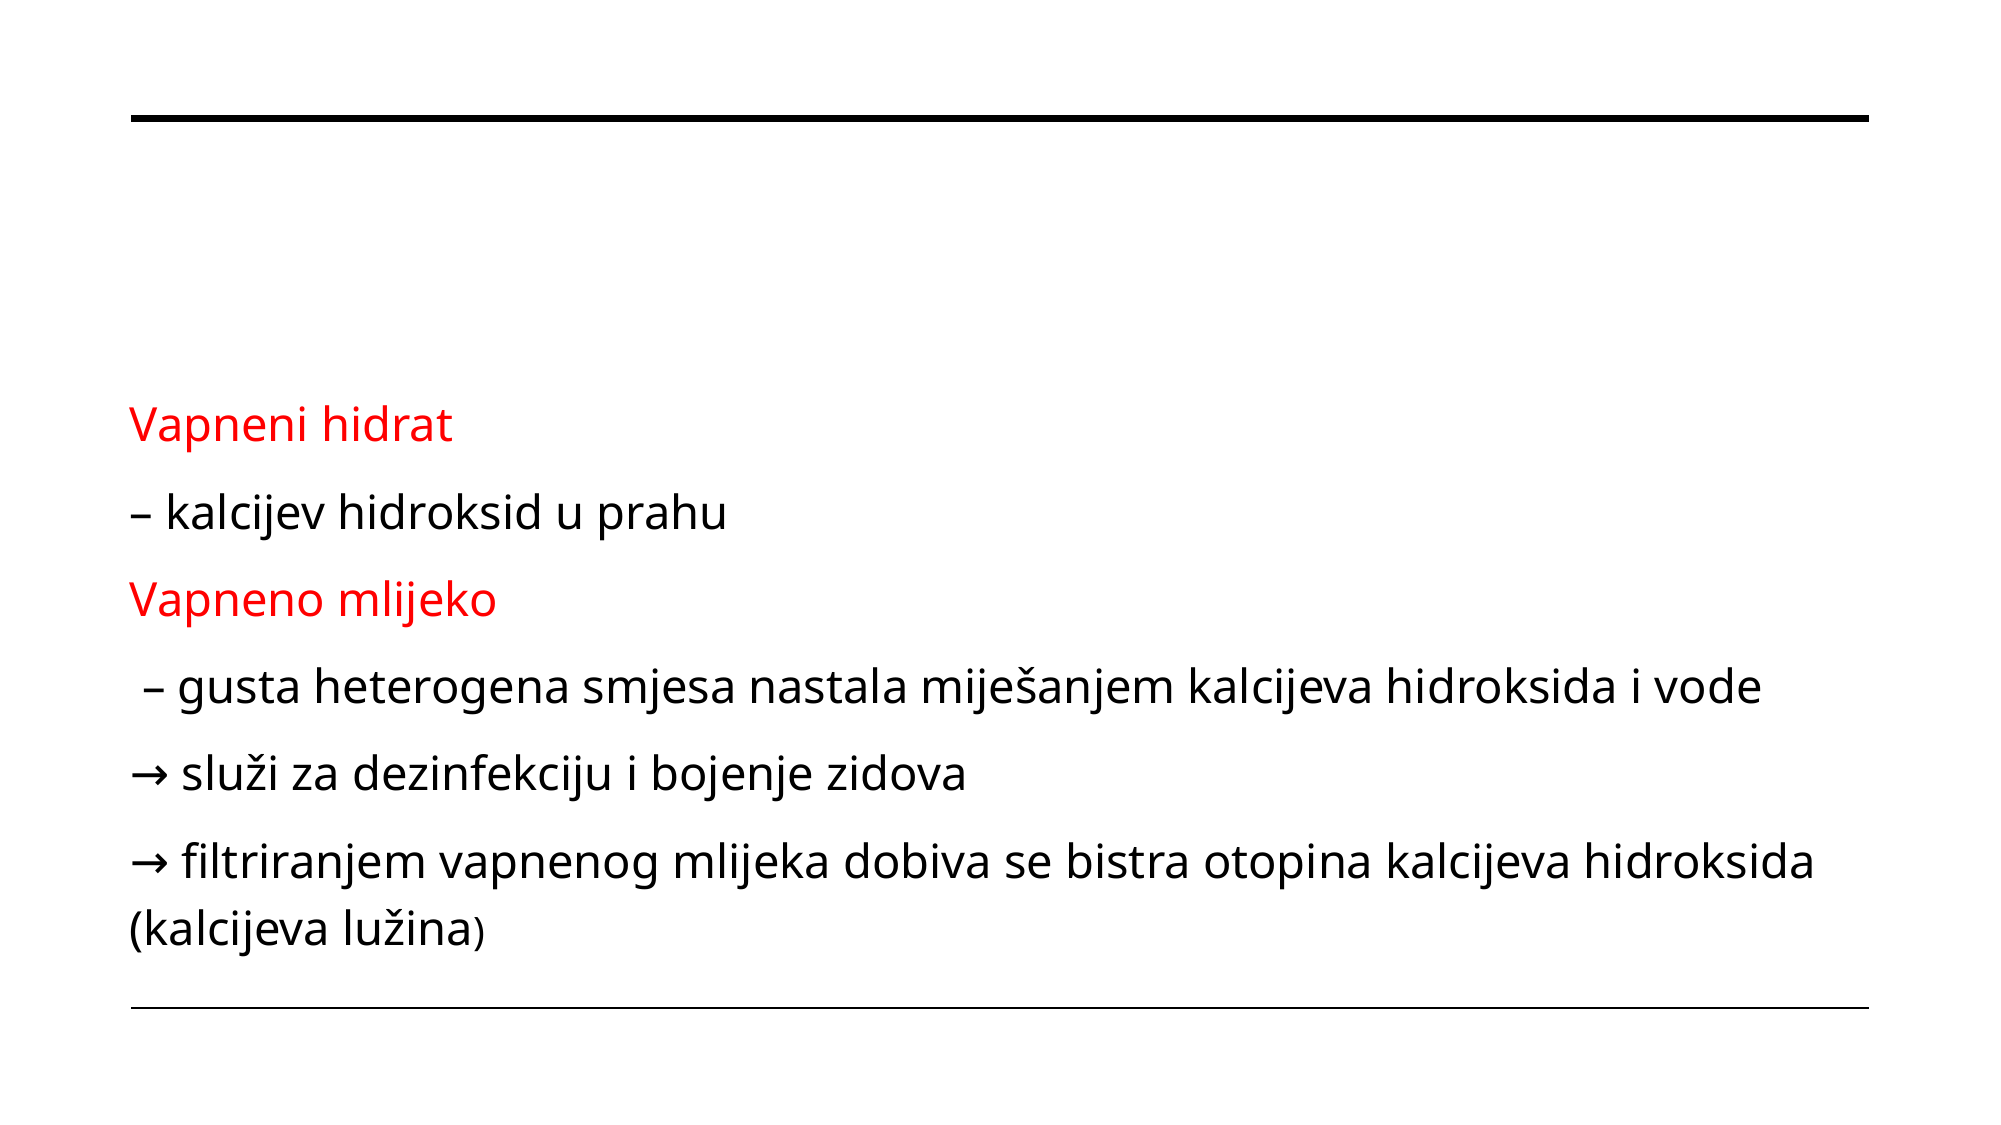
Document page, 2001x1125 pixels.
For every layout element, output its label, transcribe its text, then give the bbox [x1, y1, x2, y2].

list Vapneni hidrat – kalcijev hidroksid u prahu Vapneno mlijeko – gusta heterogena smjesa nastala miješanjem kalcijeva hidroksida i vode → služi za dezinfekciju i bojenje zidova → filtriranjem vapnenog mlijeka dobiva se bistra otopina kalcijeva hidroksida (kalcijeva lužina) [114, 376, 1869, 973]
